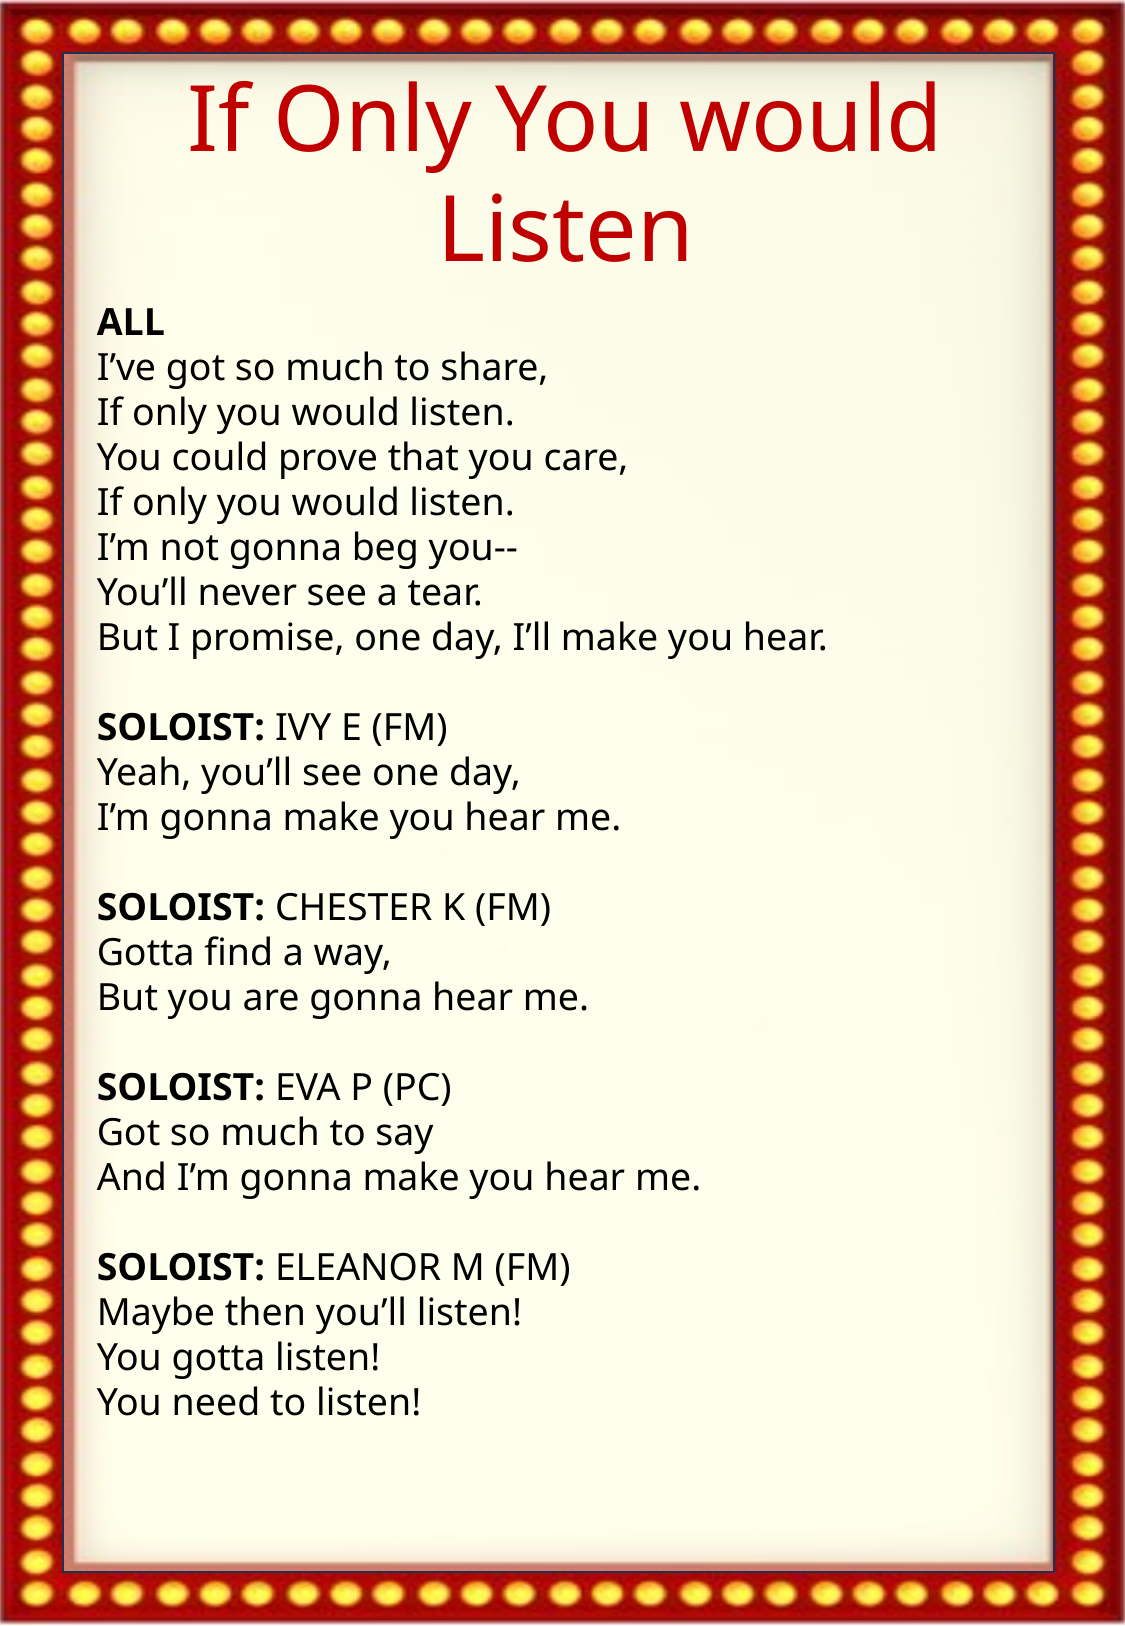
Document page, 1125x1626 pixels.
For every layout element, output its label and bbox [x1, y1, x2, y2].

text_box [0, 0, 1125, 1625]
